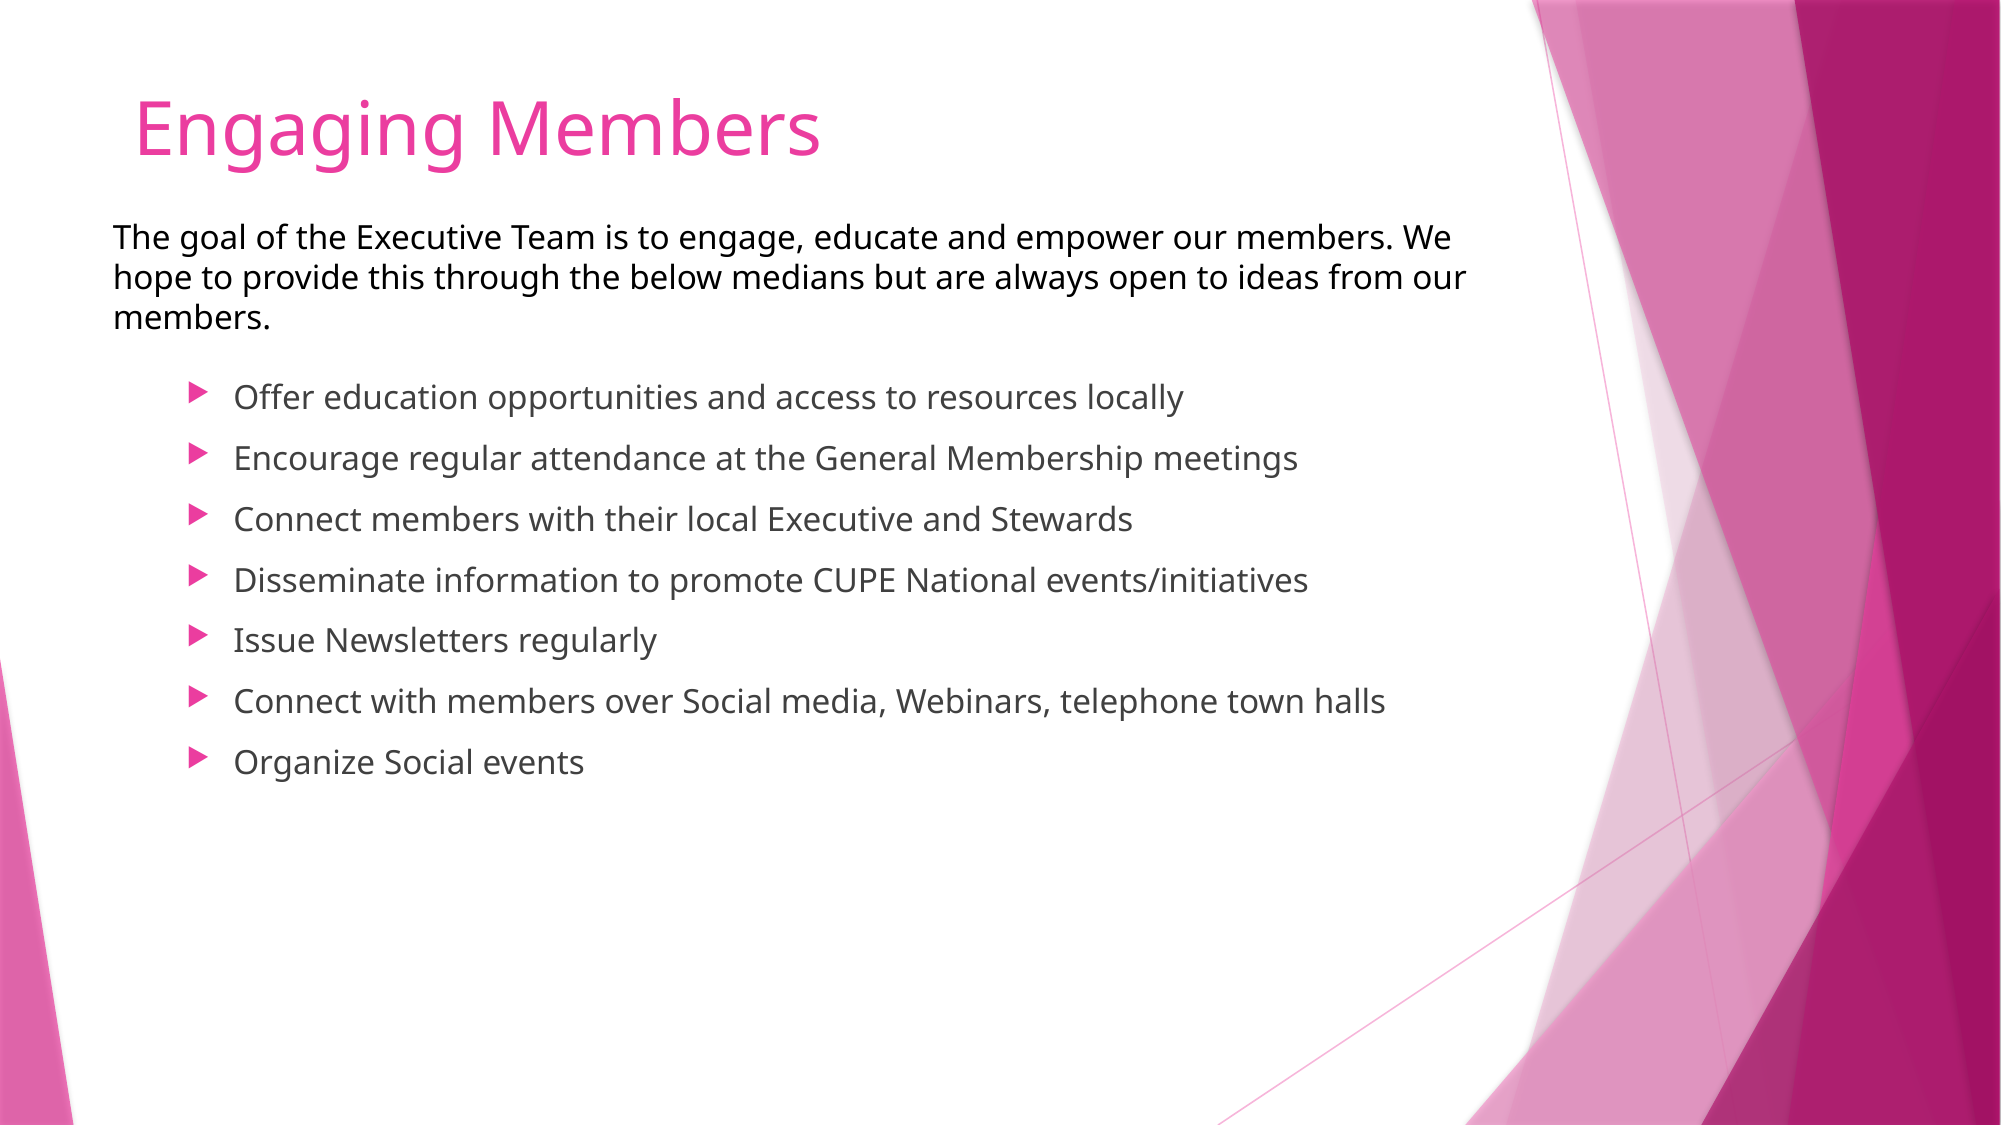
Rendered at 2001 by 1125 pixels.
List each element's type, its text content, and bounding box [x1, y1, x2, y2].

text_box Offer education opportunities and access to resources locally Encourage regular attendance at the General Membership meetings Connect members with their local Executive and Stewards Disseminate information to promote CUPE National events/initiatives Issue Newsletters regularly Connect with members over Social media, Webinars, telephone town halls Organize Social events [96, 369, 1500, 789]
text_box The goal of the Executive Team is to engage, educate and empower our members. We hope to provide this through the below medians but are always open to ideas from our members. [88, 209, 1500, 344]
text_box Engaging Members [118, 72, 1378, 178]
